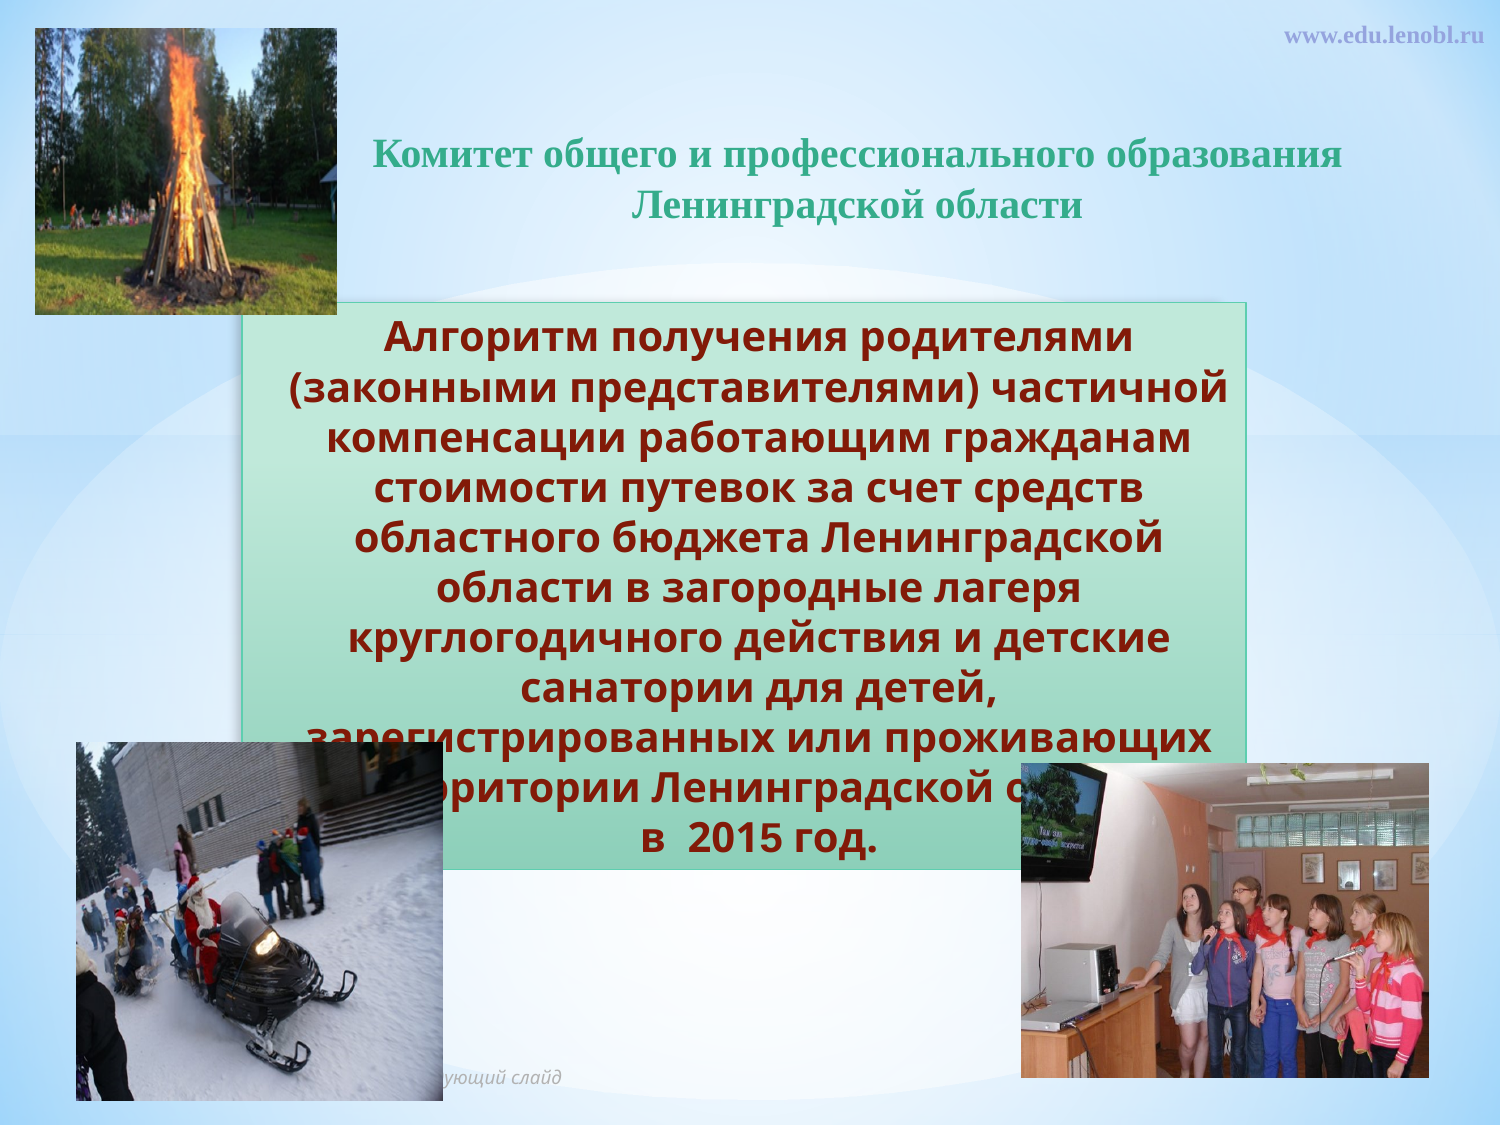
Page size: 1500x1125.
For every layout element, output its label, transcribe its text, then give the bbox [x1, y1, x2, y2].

picture [76, 741, 444, 1101]
text_box для перехода на следующий слайд [448, 1058, 577, 1096]
picture [35, 27, 338, 315]
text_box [17, 11, 1500, 236]
title Алгоритм получения родителями (законными представителями) частичной компенсации работающим гражданам стоимости путевок за счет средств областного бюджета Ленинградской области в загородные лагеря круглогодичного действия и детские санатории для детей, зарегистрированных или проживающих на территории Ленинградской области, в 2015 год. [241, 302, 1247, 870]
picture [1021, 762, 1429, 1078]
